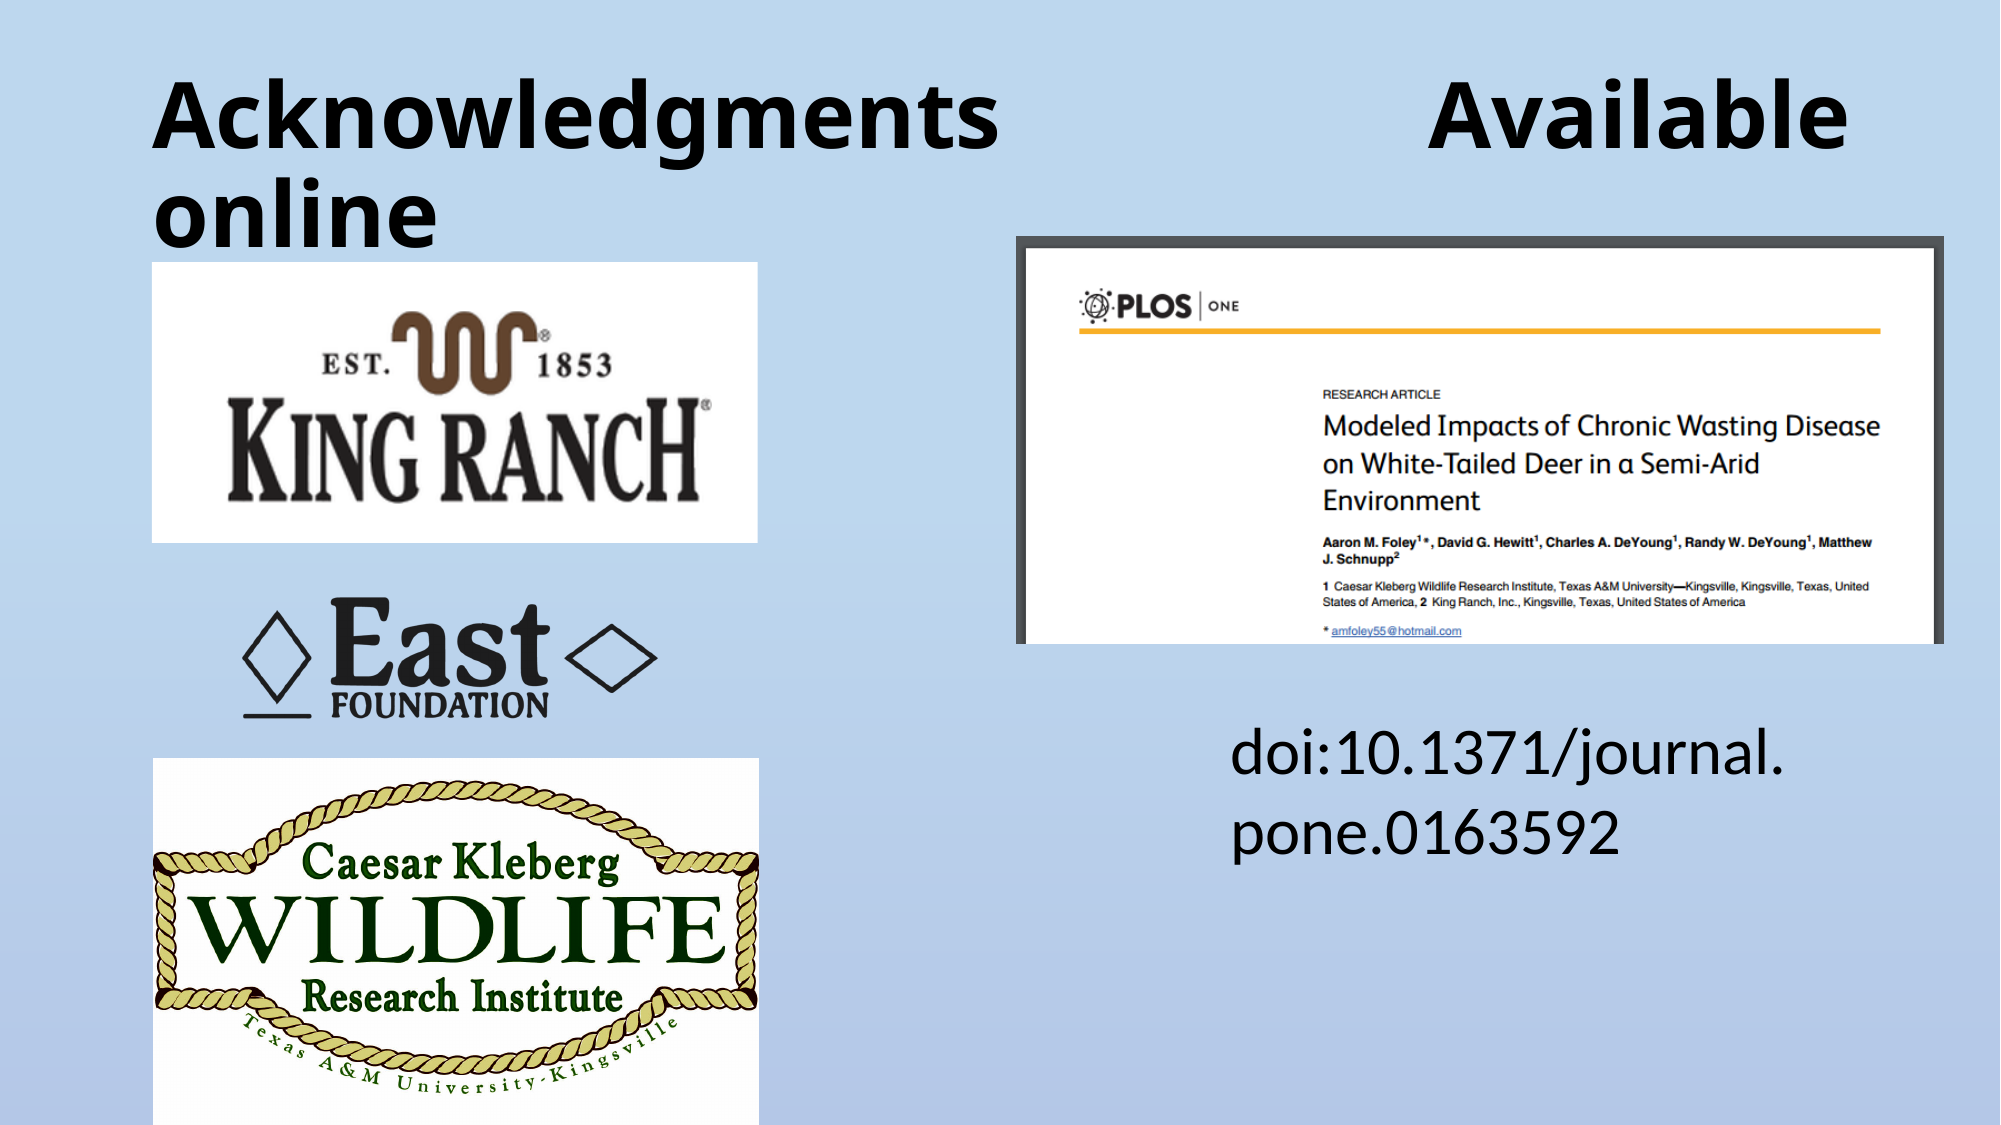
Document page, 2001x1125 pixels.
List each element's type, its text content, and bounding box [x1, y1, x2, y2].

picture [151, 262, 758, 828]
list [153, 758, 759, 1125]
picture [1016, 236, 1944, 644]
title Acknowledgments Available online [137, 59, 1901, 278]
text_box doi:10.1371/journal. pone.0163592 [1215, 700, 1887, 876]
